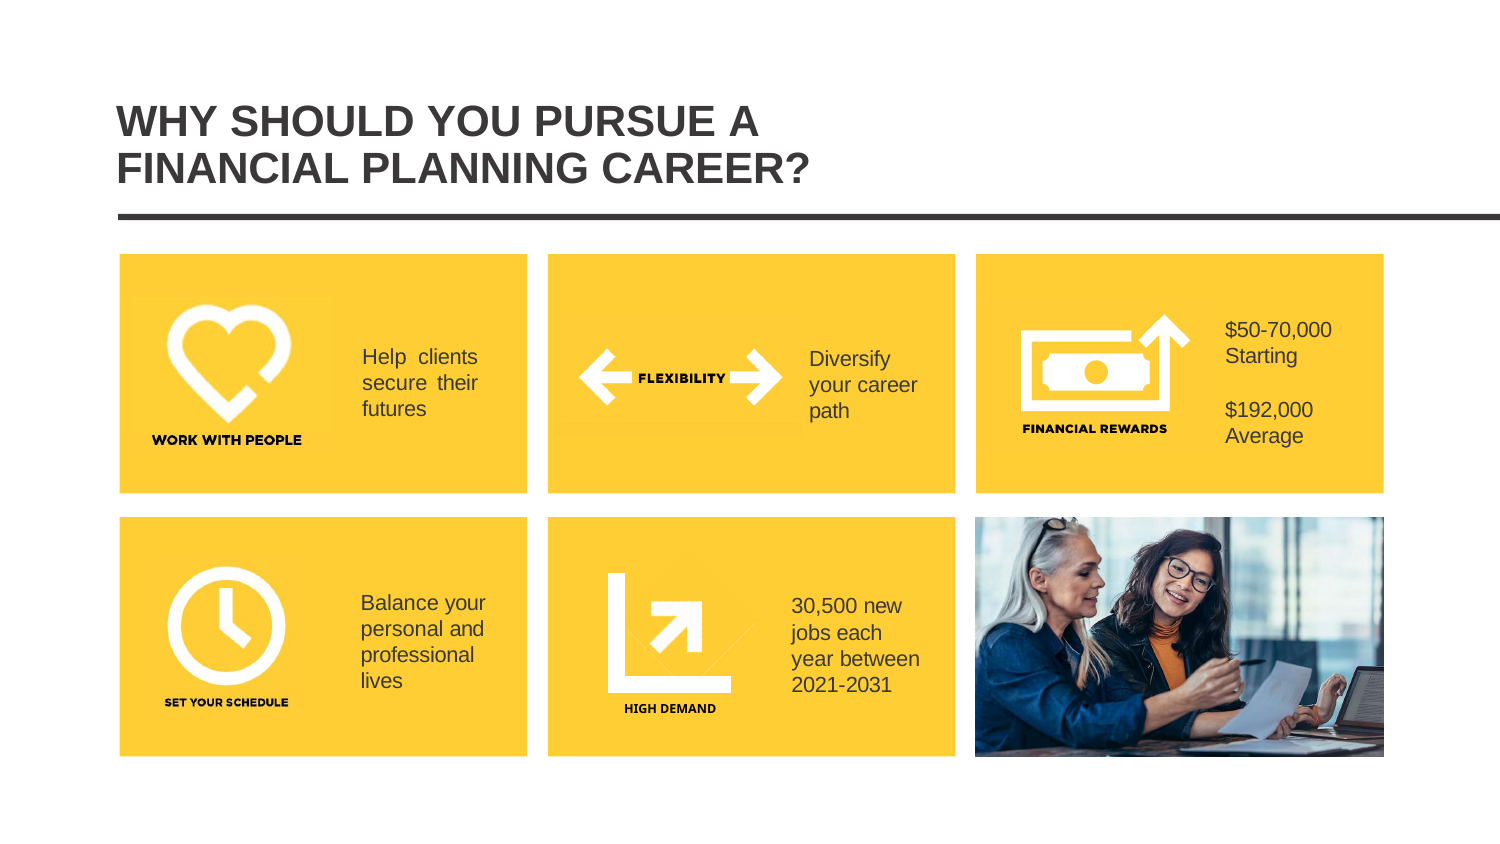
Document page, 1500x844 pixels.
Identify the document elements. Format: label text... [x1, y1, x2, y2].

text_box Balance your personal and professional lives [119, 517, 528, 694]
text_box Diversify your career path [547, 254, 956, 423]
text_box 30,500 new jobs each year between 2021-2031 [547, 517, 956, 698]
title WHY SHOULD YOU PURSUE A FINANCIAL PLANNING CAREER? [113, 89, 1006, 239]
text_box [547, 423, 956, 494]
text_box [119, 694, 528, 757]
picture [616, 549, 757, 690]
picture [556, 311, 802, 436]
picture [132, 289, 332, 460]
text_box HIGH DEMAND [599, 693, 740, 716]
text_box [547, 698, 956, 757]
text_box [975, 253, 1384, 494]
picture [146, 555, 311, 719]
text_box [118, 213, 1500, 221]
text_box Help clients secure their futures [119, 254, 528, 422]
picture [975, 516, 1384, 757]
text_box [119, 422, 528, 494]
